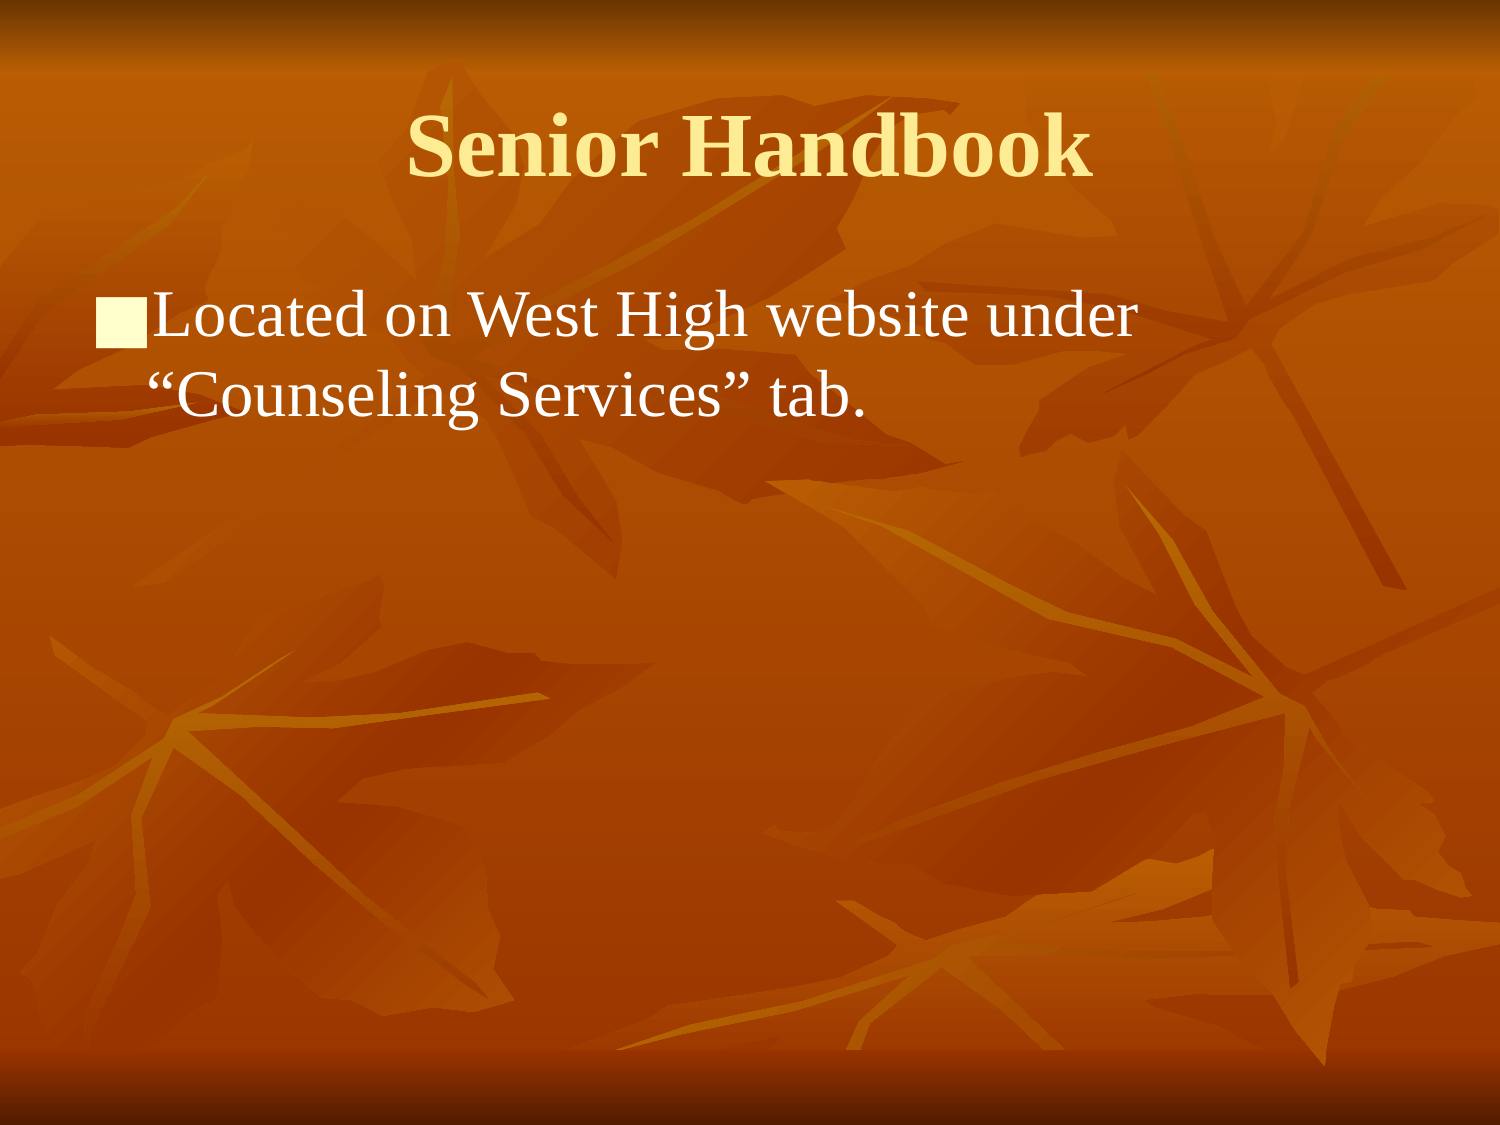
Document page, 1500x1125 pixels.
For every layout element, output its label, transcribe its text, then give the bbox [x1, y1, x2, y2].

list Located on West High website under “Counseling Services” tab. [75, 262, 1425, 1006]
title Senior Handbook [75, 45, 1425, 234]
